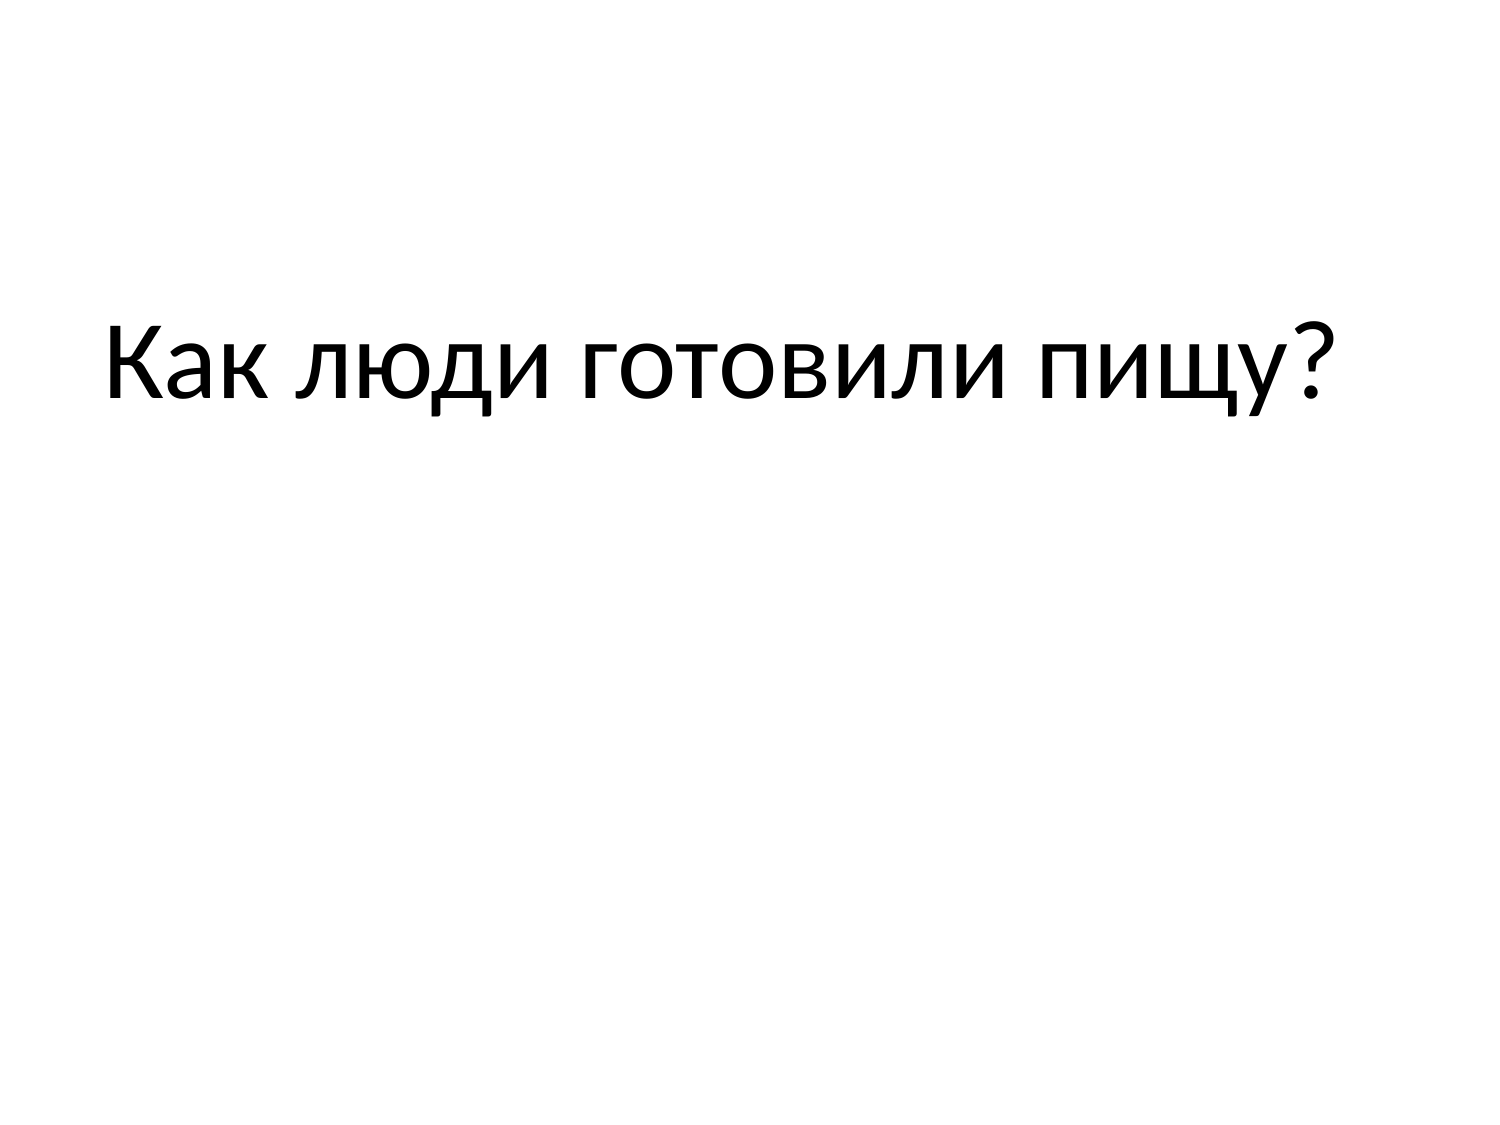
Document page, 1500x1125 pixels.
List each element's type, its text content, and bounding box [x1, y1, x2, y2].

text_box Как люди готовили пищу? [88, 278, 1500, 429]
